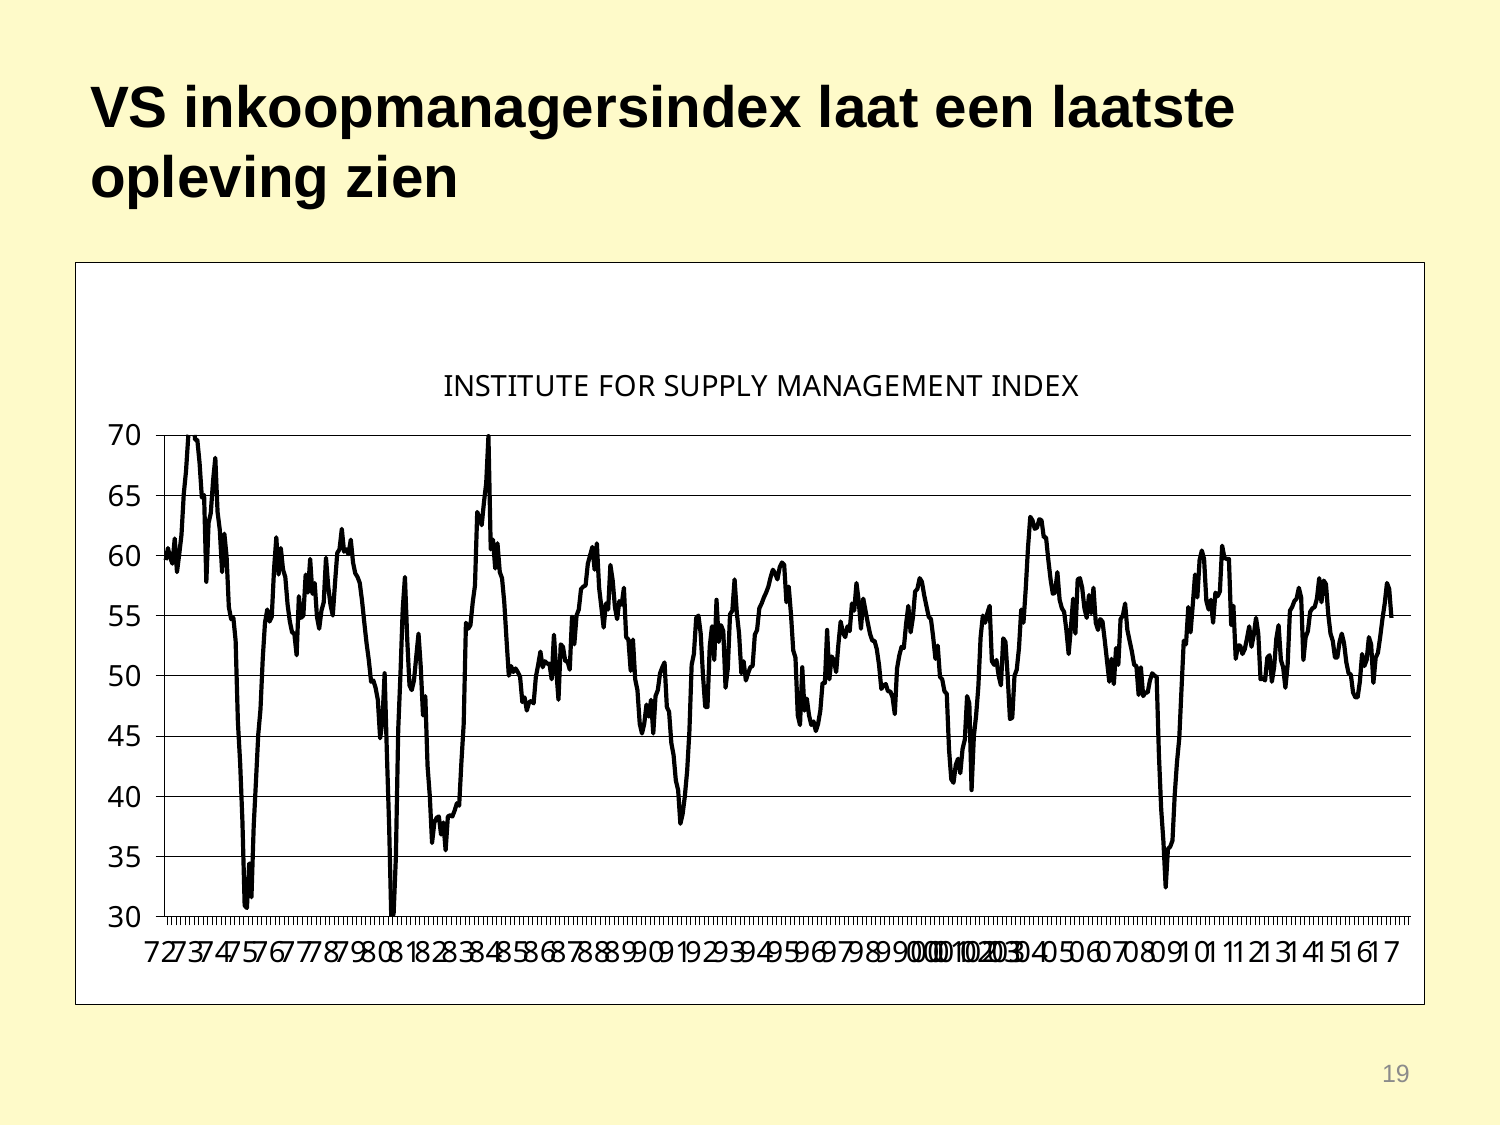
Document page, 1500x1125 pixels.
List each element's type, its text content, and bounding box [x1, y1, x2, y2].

chart [75, 263, 1425, 1005]
slide_number 19 [1074, 1042, 1425, 1103]
title VS inkoopmanagersindex laat een laatste opleving zien [75, 45, 1425, 233]
